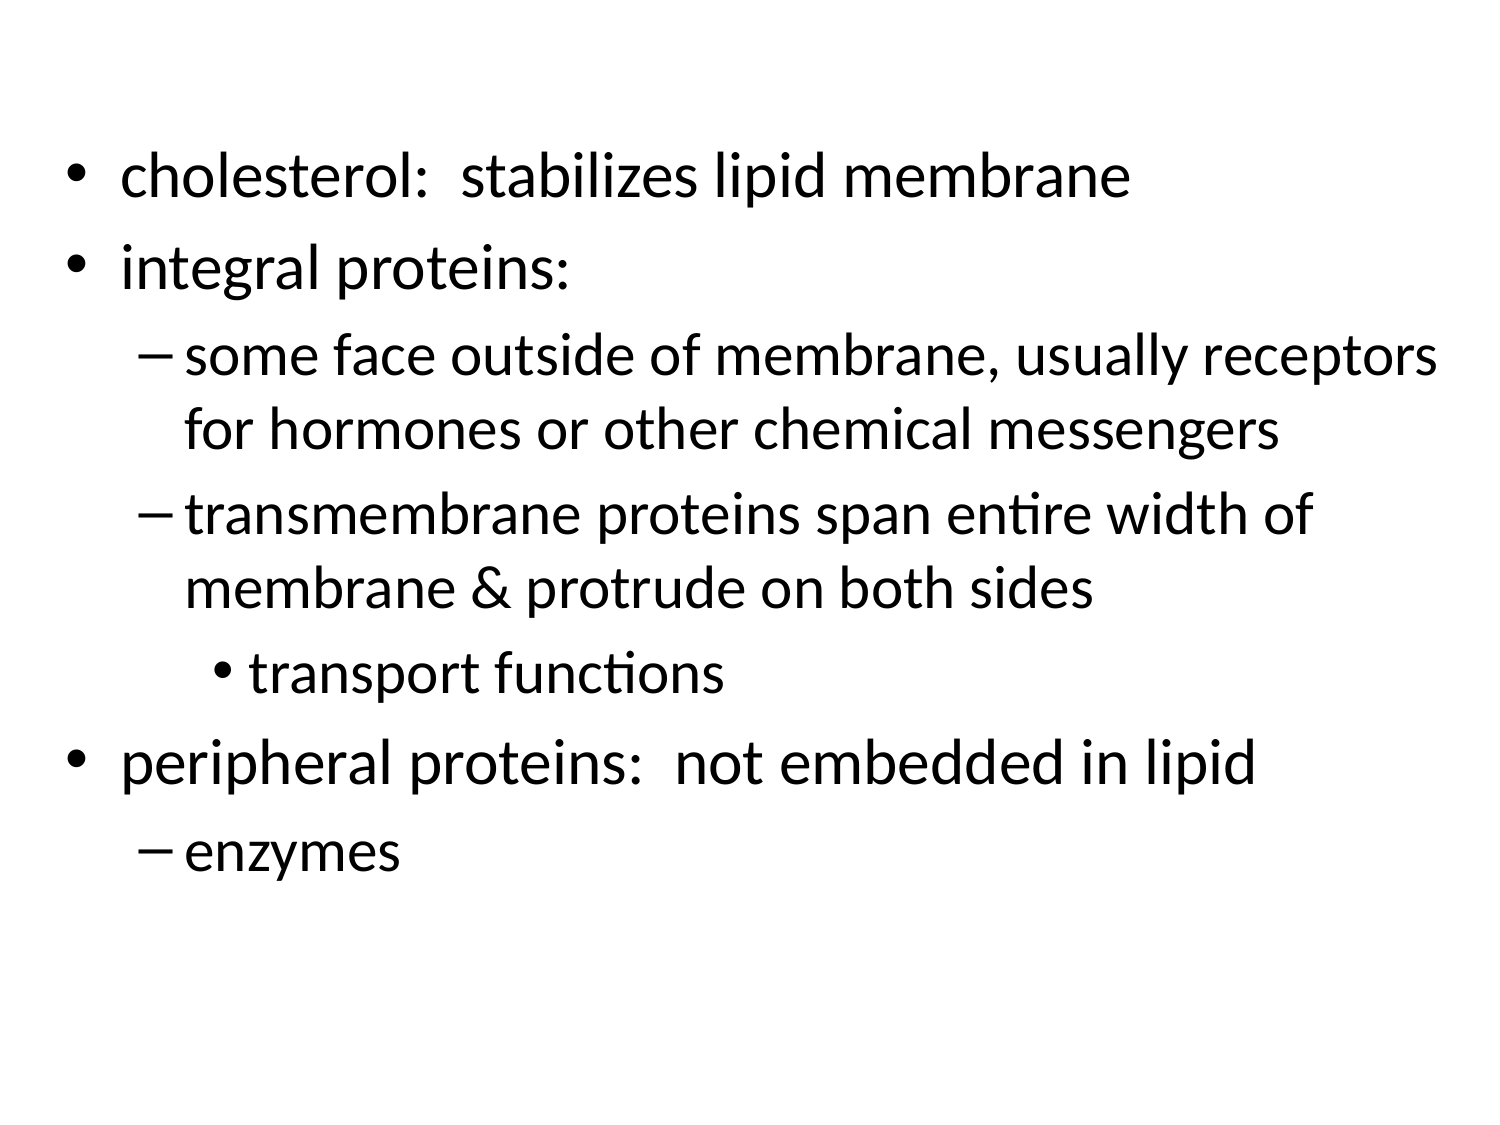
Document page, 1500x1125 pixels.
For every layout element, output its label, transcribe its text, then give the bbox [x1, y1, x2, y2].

list cholesterol: stabilizes lipid membrane integral proteins: some face outside of membrane, usually receptors for hormones or other chemical messengers transmembrane proteins span entire width of membrane & protrude on both sides transport functions peripheral proteins: not embedded in lipid enzymes [50, 125, 1463, 960]
